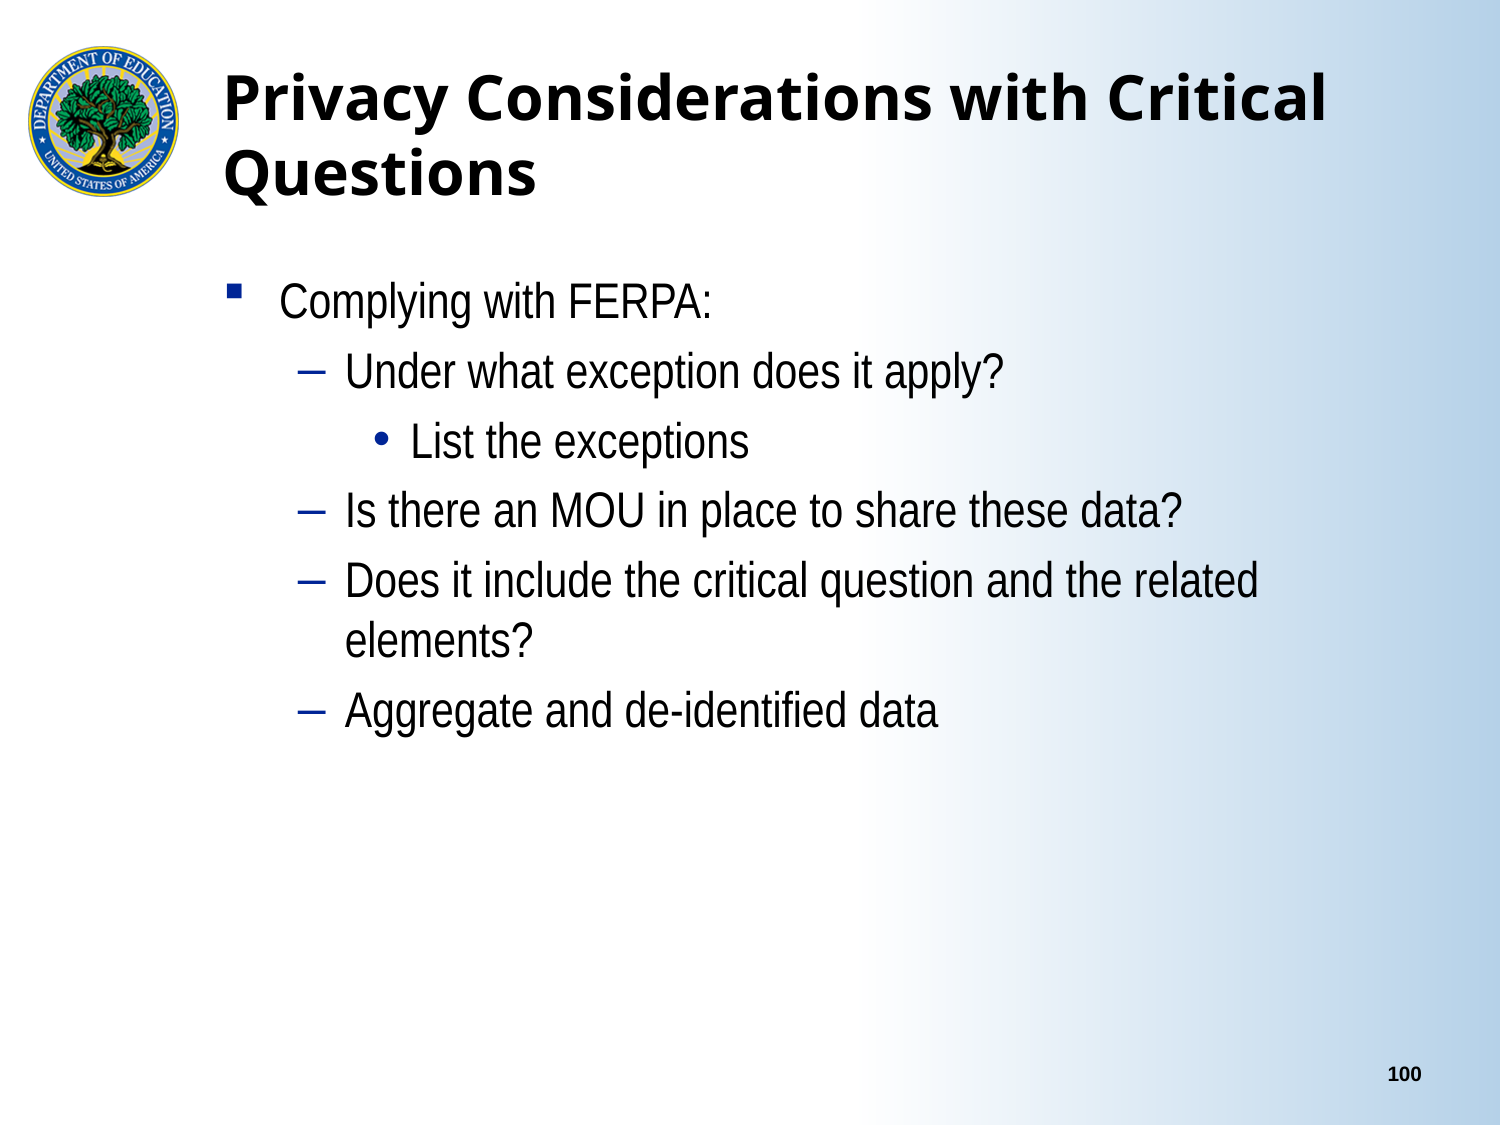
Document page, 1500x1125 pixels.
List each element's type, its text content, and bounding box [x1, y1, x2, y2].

title Privacy Considerations with Critical Questions [206, 38, 1407, 227]
picture [28, 46, 179, 197]
slide_number 100 [1363, 1042, 1437, 1103]
list Complying with FERPA: Under what exception does it apply? List the exceptions Is there an MOU in place to share these data? Does it include the critical question and the related elements? Aggregate and de-identified data [207, 260, 1355, 1041]
